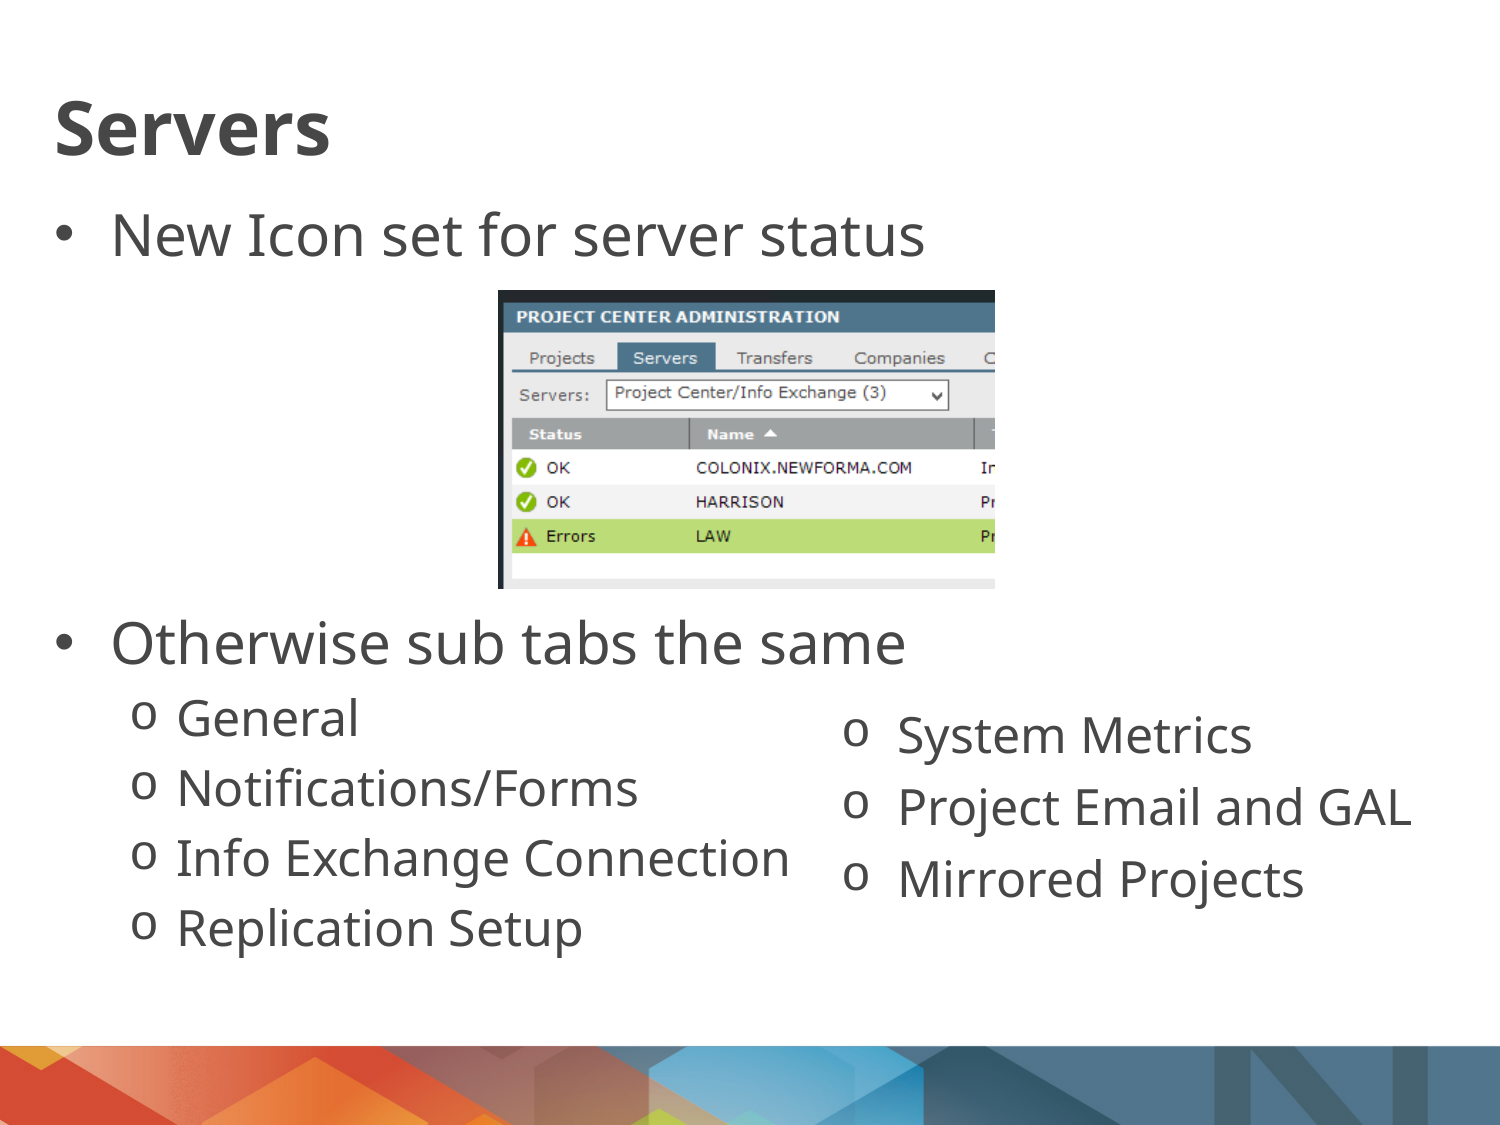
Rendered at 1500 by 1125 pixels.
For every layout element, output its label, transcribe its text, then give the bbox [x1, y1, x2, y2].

title Servers [39, 32, 1461, 190]
picture [0, 0, 1500, 1125]
list New Icon set for server status Otherwise sub tabs the same General Notifications/Forms Info Exchange Connection Replication Setup [39, 190, 1461, 1005]
text_box System Metrics Project Email and GAL Mirrored Projects [826, 696, 1461, 915]
